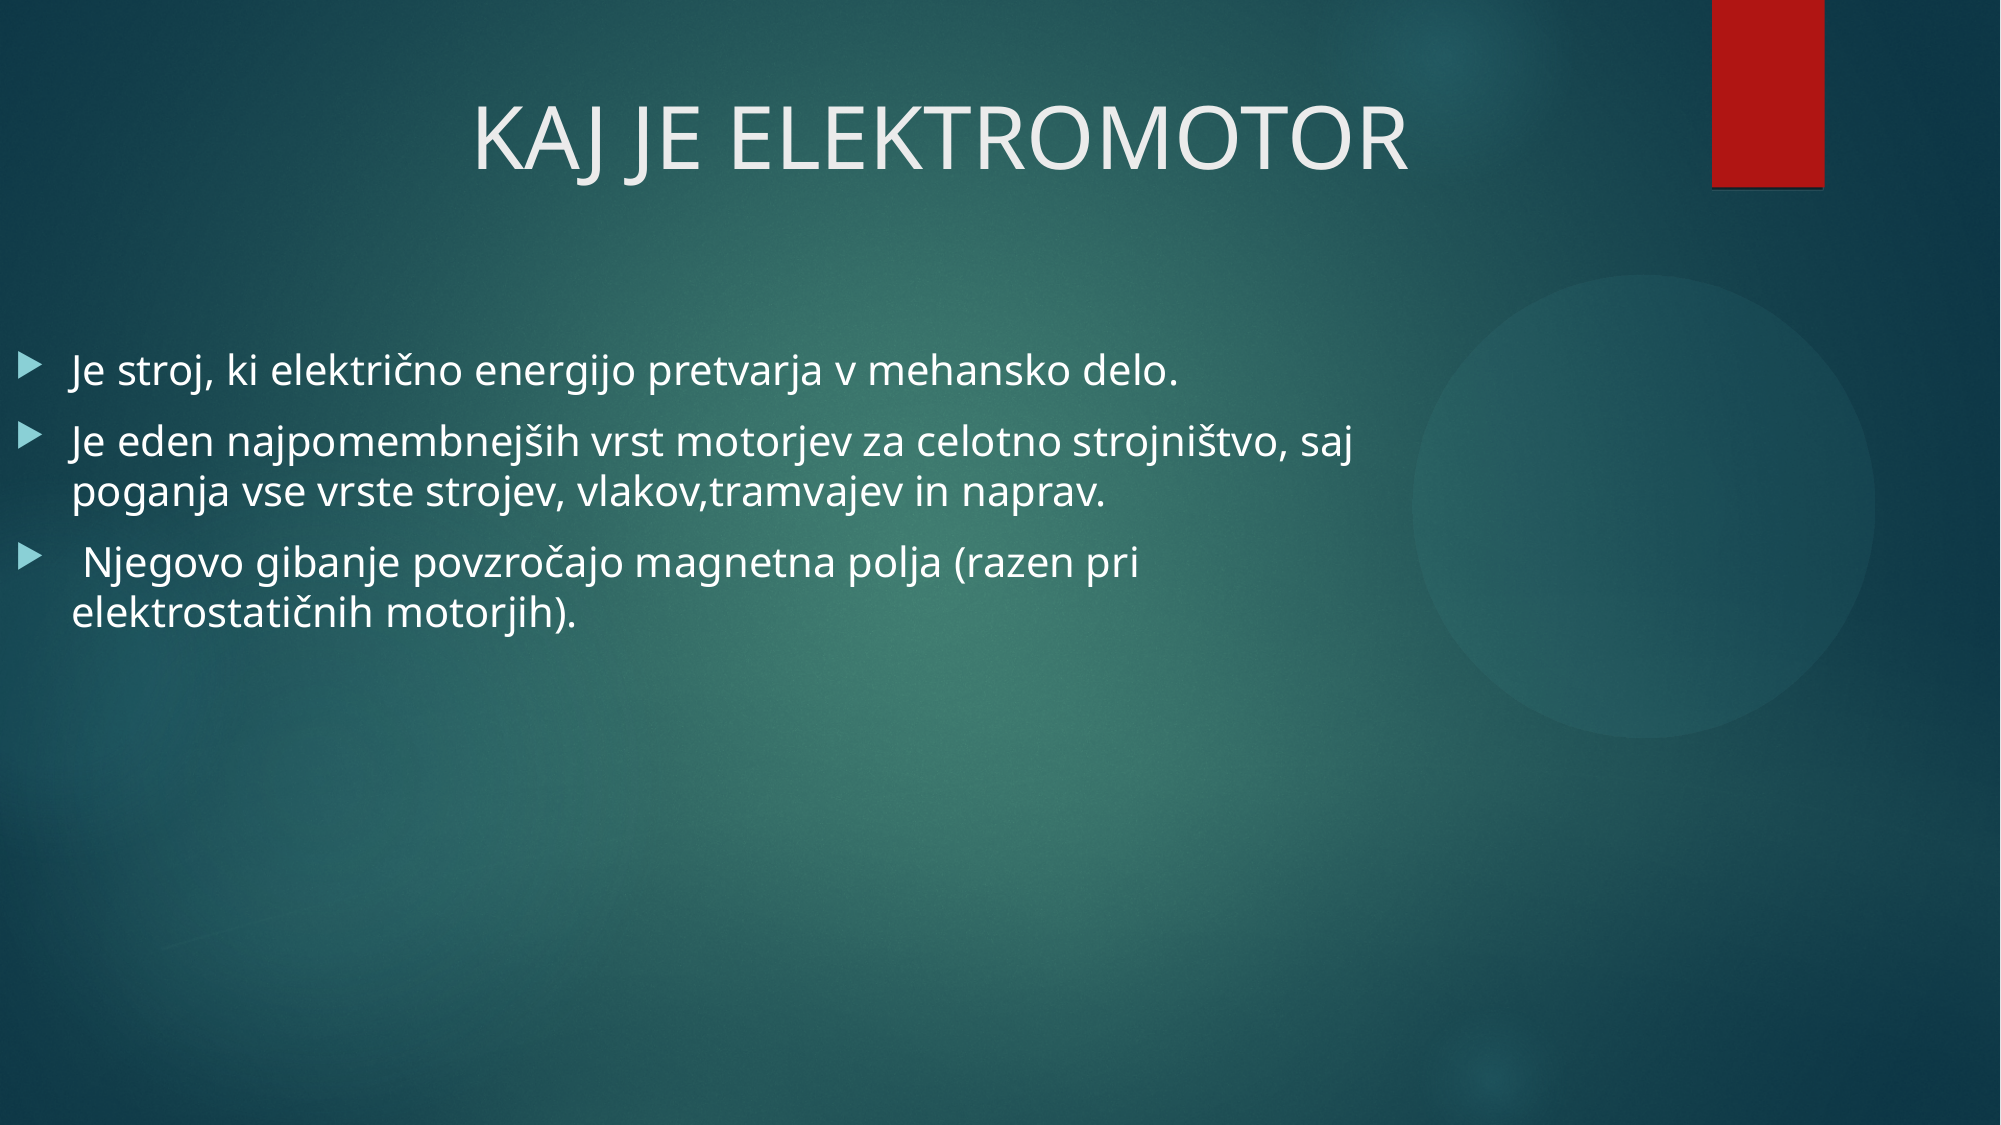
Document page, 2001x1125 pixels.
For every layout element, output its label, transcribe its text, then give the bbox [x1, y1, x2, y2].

list Je stroj, ki električno energijo pretvarja v mehansko delo. Je eden najpomembnejših vrst motorjev za celotno strojništvo, saj poganja vse vrste strojev, vlakov,tramvajev in naprav. Njegovo gibanje povzročajo magnetna polja (razen pri elektrostatičnih motorjih). [0, 336, 1468, 1025]
title KAJ JE ELEKTROMOTOR [0, 74, 1543, 304]
picture [0, 0, 2001, 1125]
